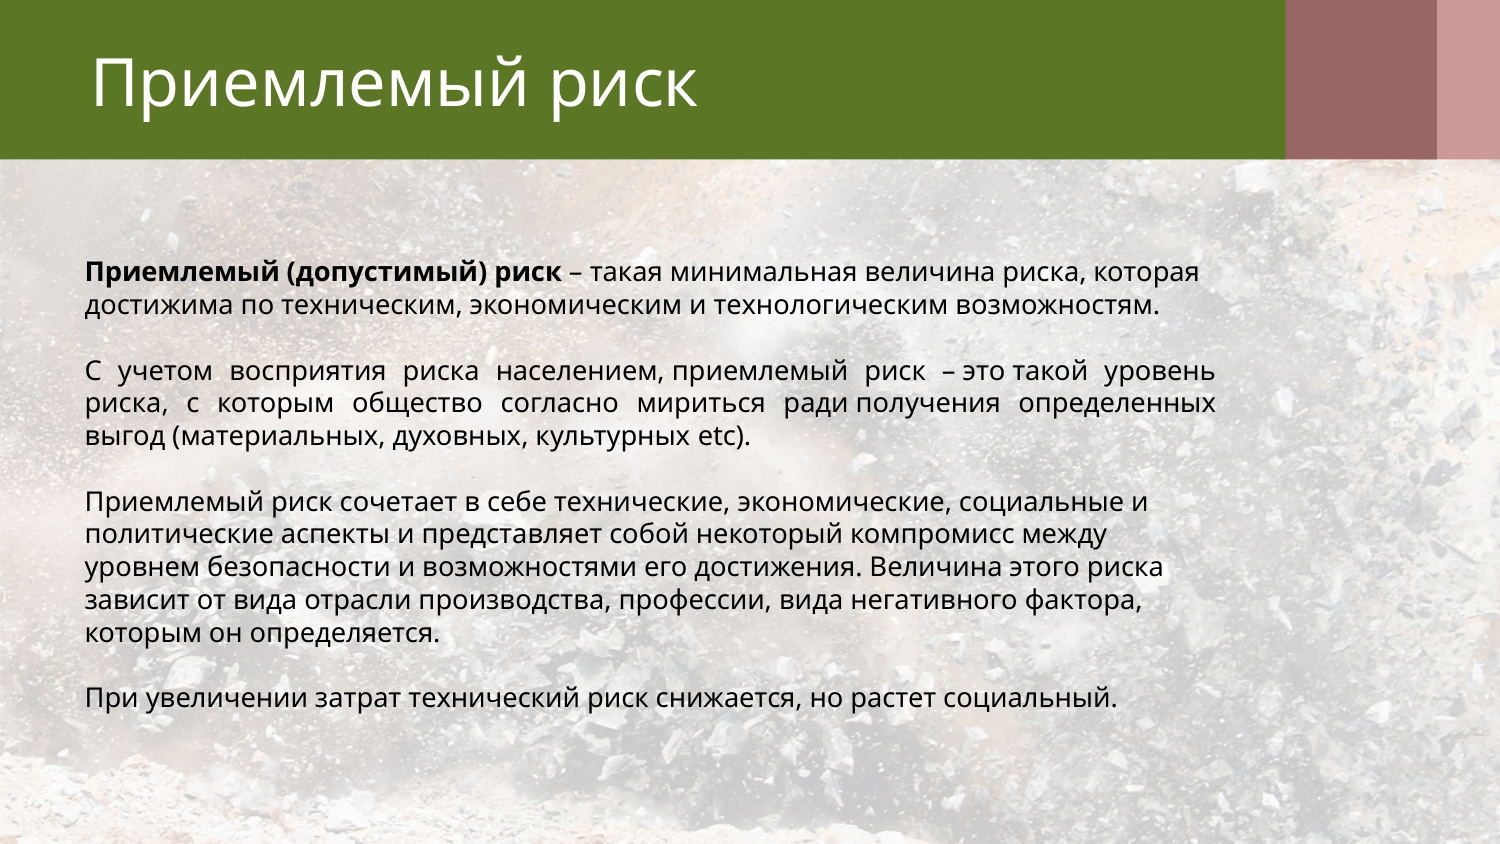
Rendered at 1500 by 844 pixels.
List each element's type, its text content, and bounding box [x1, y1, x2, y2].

picture [0, 160, 1500, 844]
title Приемлемый риск [75, 9, 1425, 150]
list Приемлемый (допустимый) риск – такая минимальная величина риска, которая достижима по техническим, экономическим и технологическим возможностям. С учетом восприятия риска населением, приемлемый риск – это такой уровень риска, с которым общество согласно мириться ради получения определенных выгод (материальных, духовных, культурных etc). Приемлемый риск сочетает в себе технические, экономические, социальные и политические аспекты и представляет собой некоторый компромисс между уровнем безопасности и возможностями его достижения. Величина этого риска зависит от вида отрасли производства, профессии, вида негативного фактора, которым он определяется. При увеличении затрат технический риск снижается, но растет социальный. [69, 246, 1233, 747]
